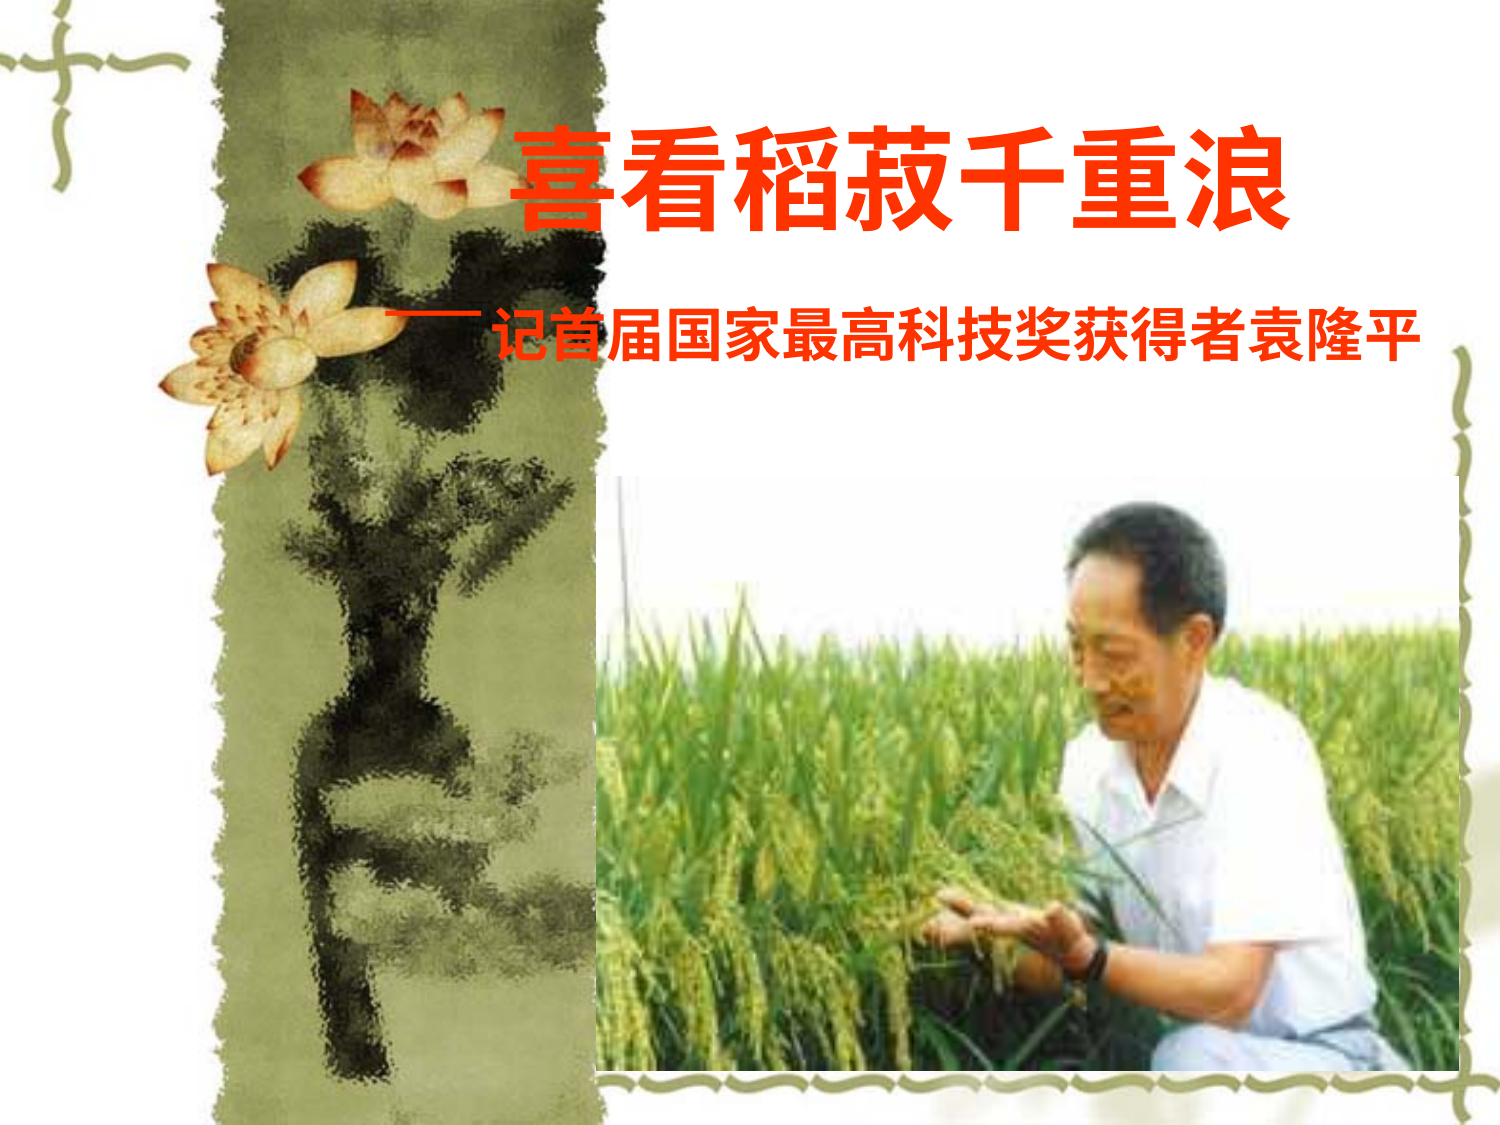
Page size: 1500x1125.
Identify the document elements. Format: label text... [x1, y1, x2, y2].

picture [0, 0, 1500, 1125]
title 喜看稻菽千重浪 —记首届国家最高科技奖获得者袁隆平 [299, 42, 1500, 445]
